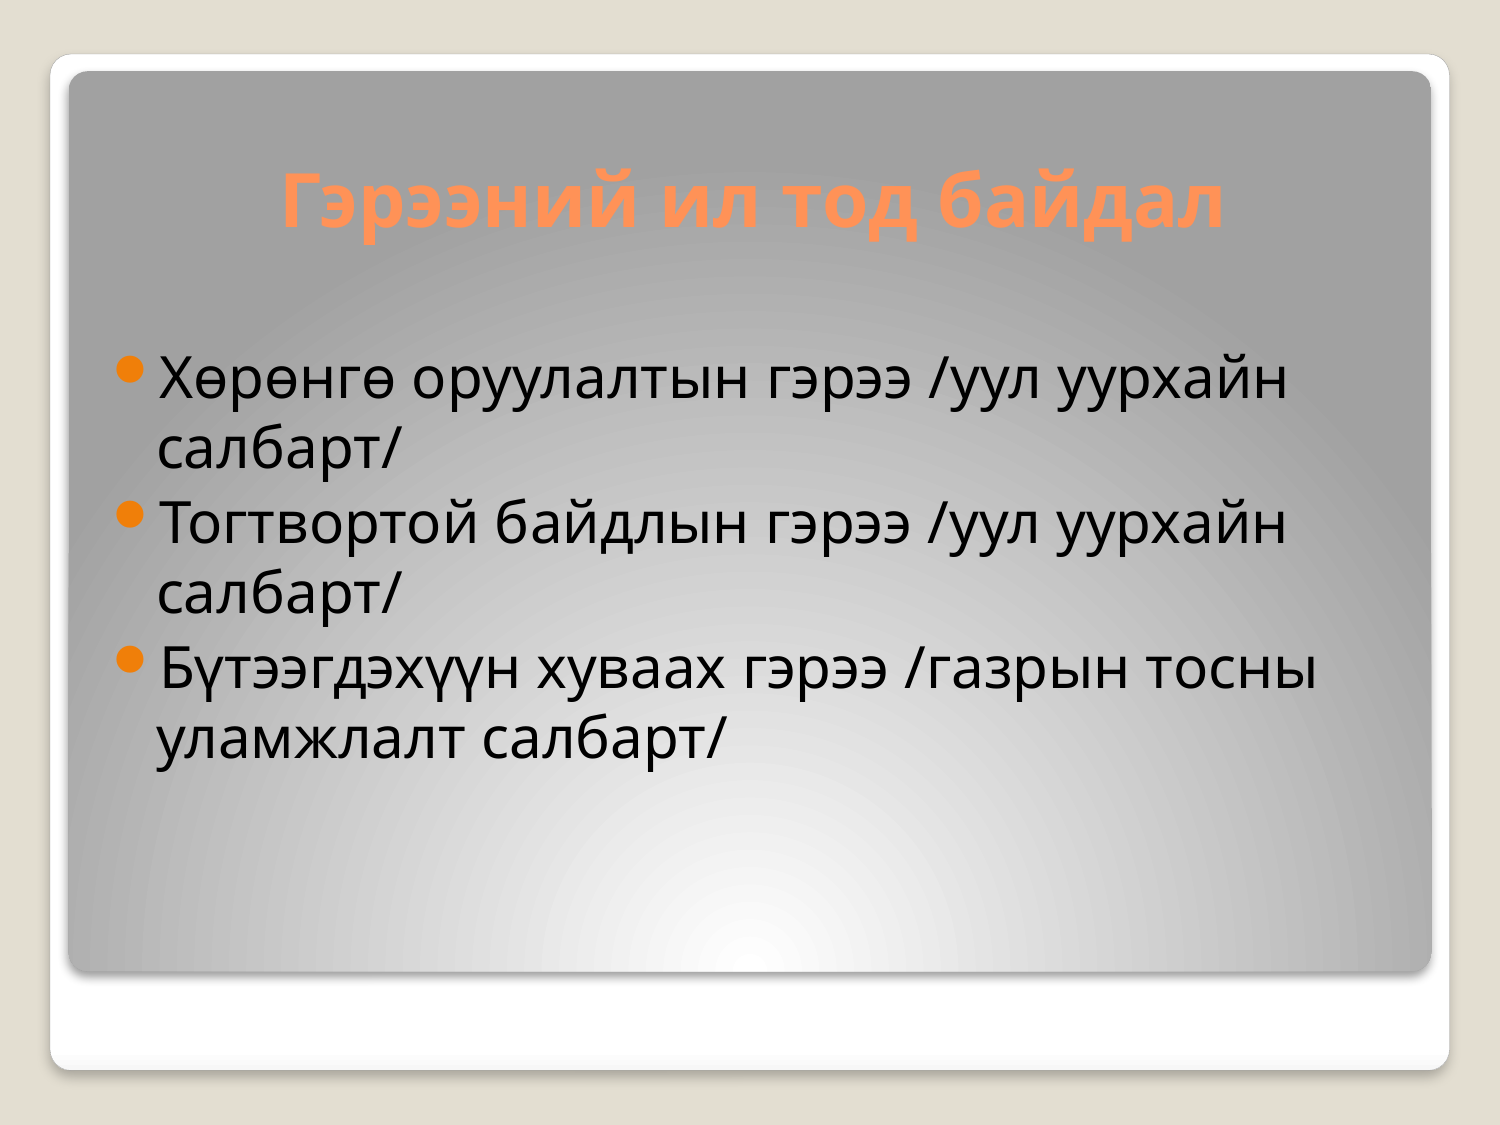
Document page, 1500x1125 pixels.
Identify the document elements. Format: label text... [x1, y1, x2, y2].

list Хөрөнгө оруулалтын гэрээ /уул уурхайн салбарт/ Тогтвортой байдлын гэрээ /уул уурхайн салбарт/ Бүтээгдэхүүн хуваах гэрээ /газрын тосны уламжлалт салбарт/ [82, 324, 1425, 938]
title Гэрээний ил тод байдал [82, 125, 1425, 250]
